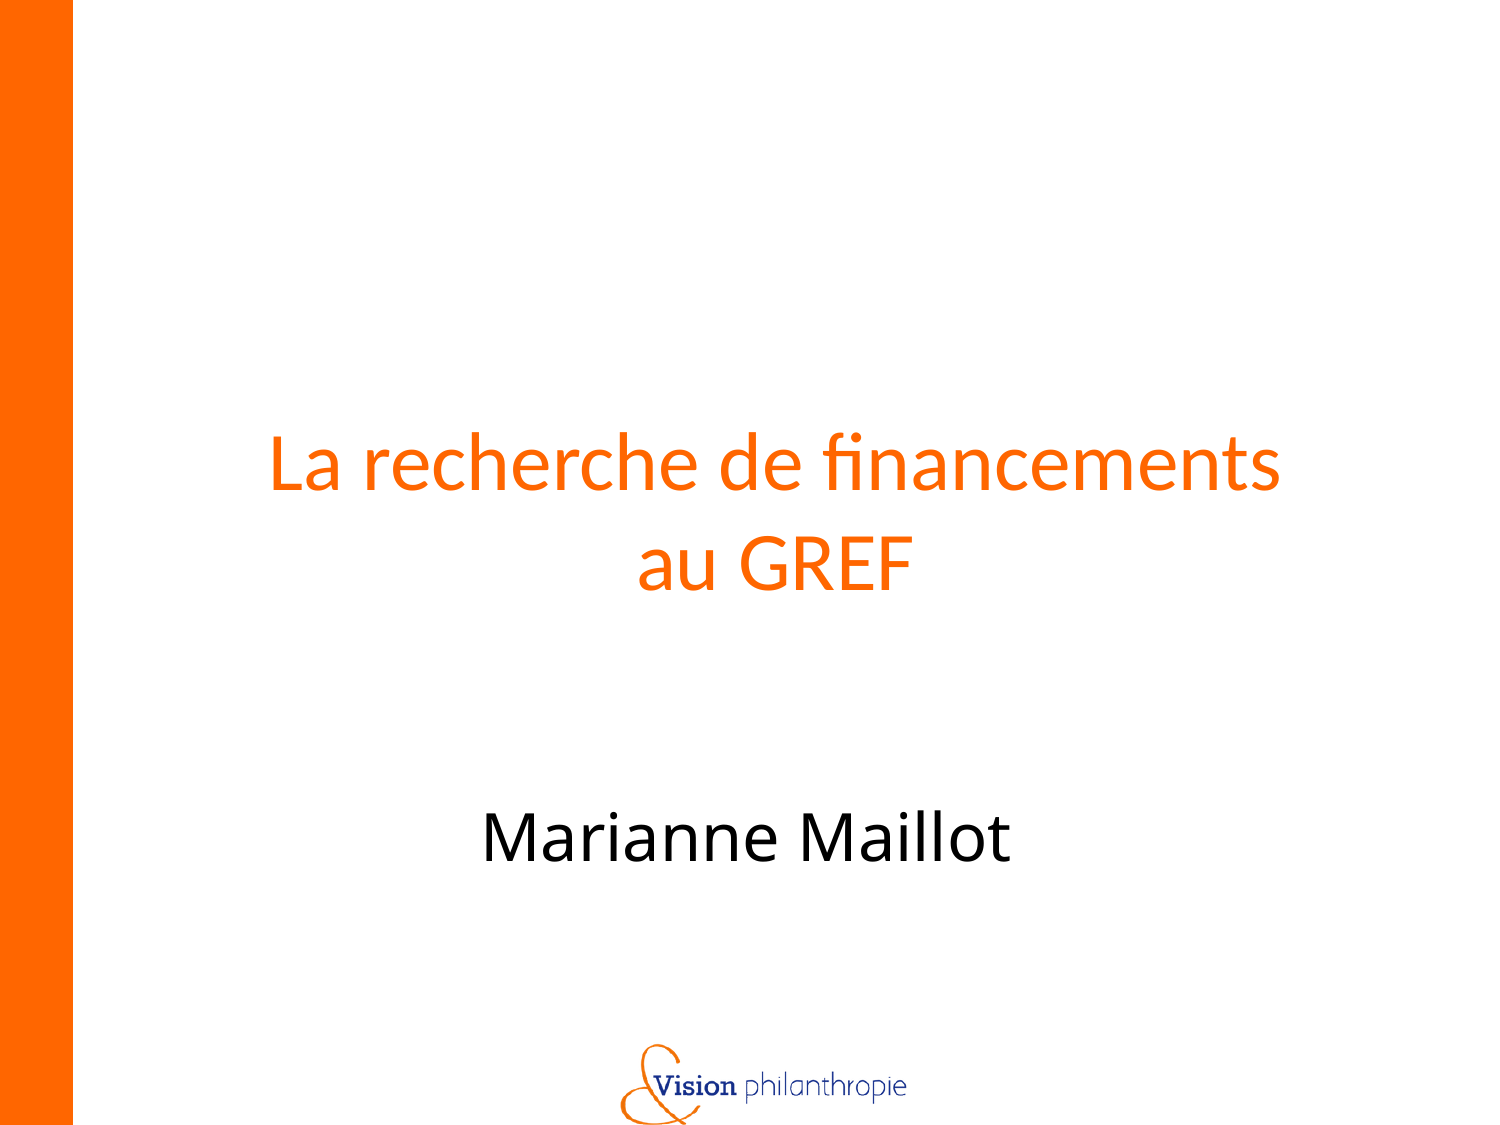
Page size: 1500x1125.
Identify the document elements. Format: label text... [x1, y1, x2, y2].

picture [620, 1075, 908, 1125]
subtitle Marianne Maillot [221, 786, 1272, 1075]
title La recherche de financements au GREF [147, 336, 1423, 678]
